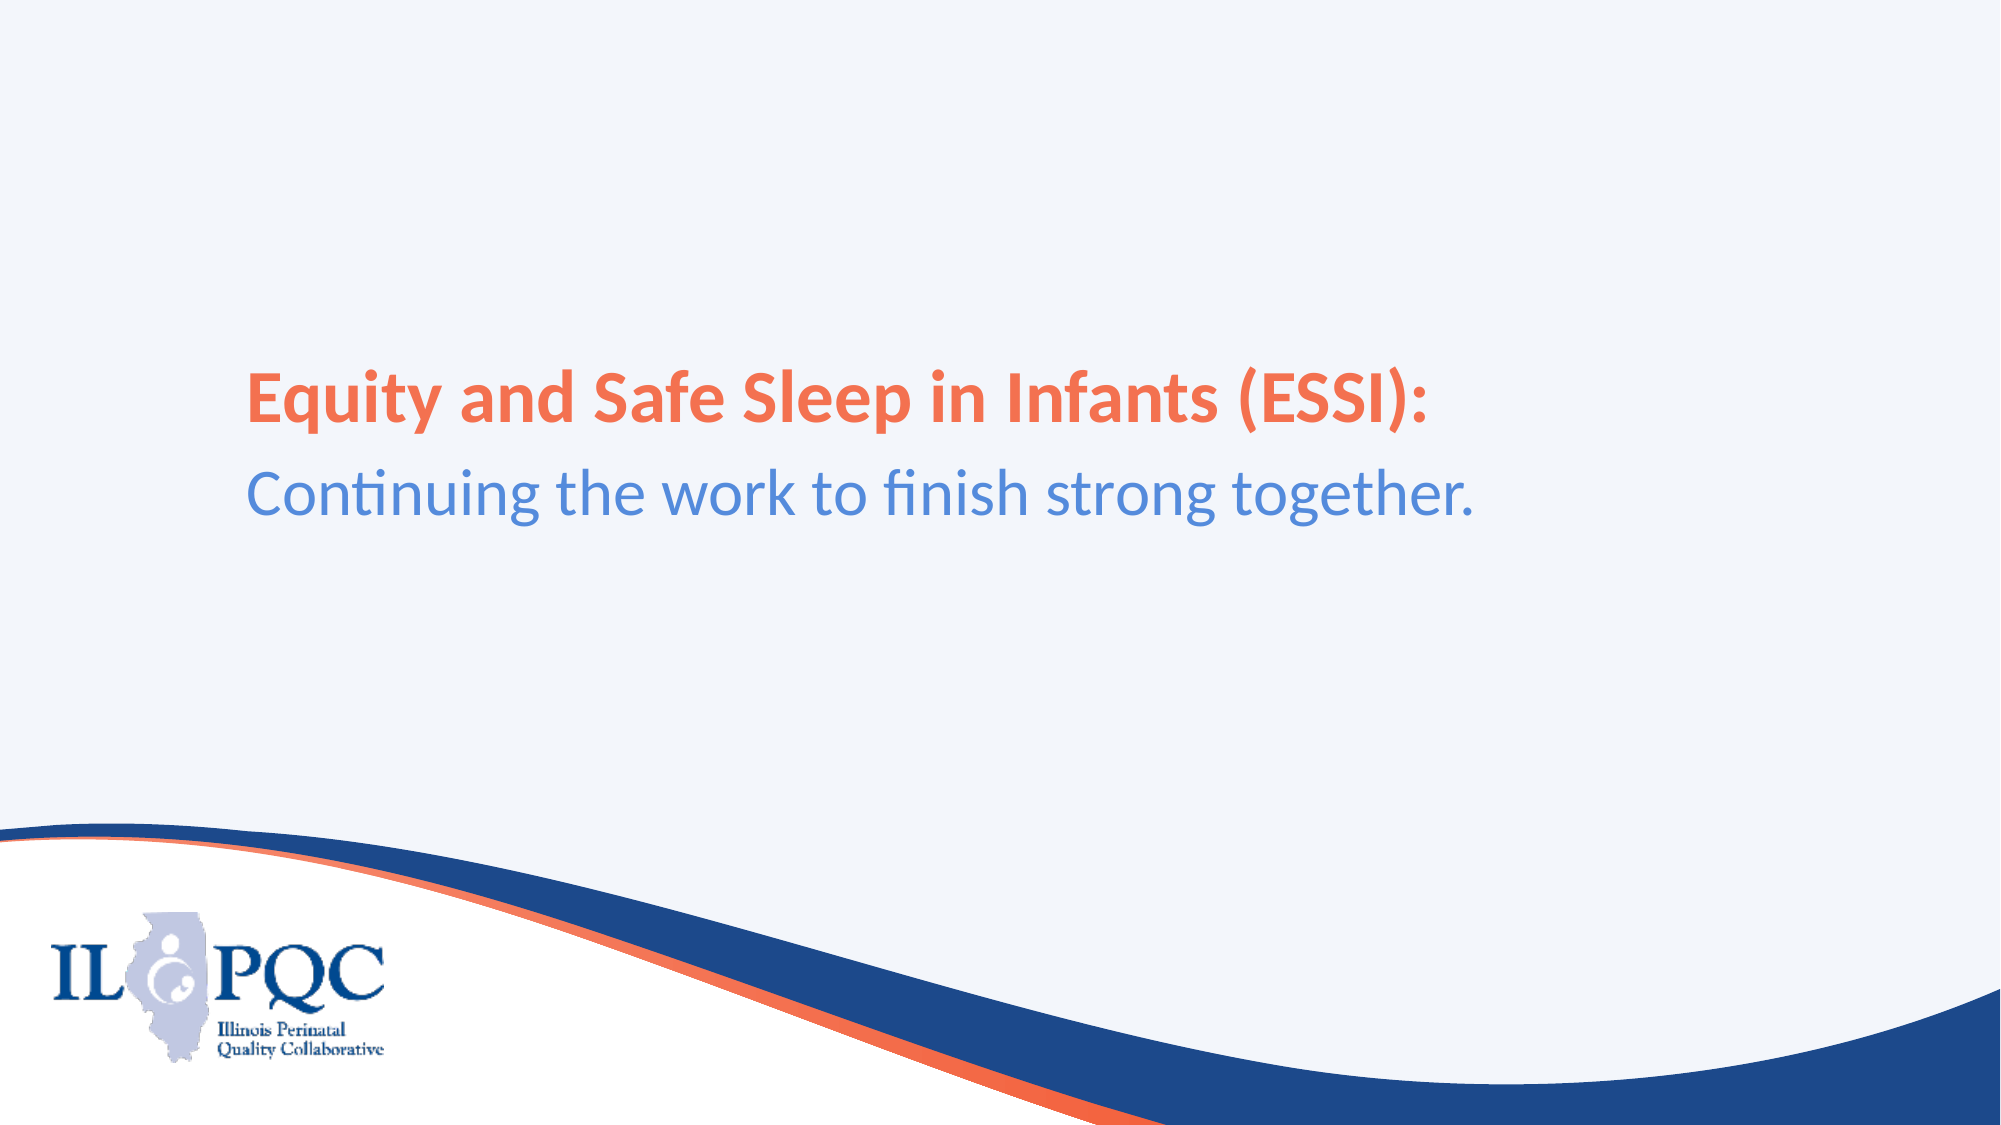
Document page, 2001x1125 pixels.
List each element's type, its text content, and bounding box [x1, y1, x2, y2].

picture [51, 912, 384, 1063]
subtitle Continuing the work to finish strong together. [231, 437, 1769, 599]
title Equity and Safe Sleep in Infants (ESSI): [231, 115, 1769, 437]
